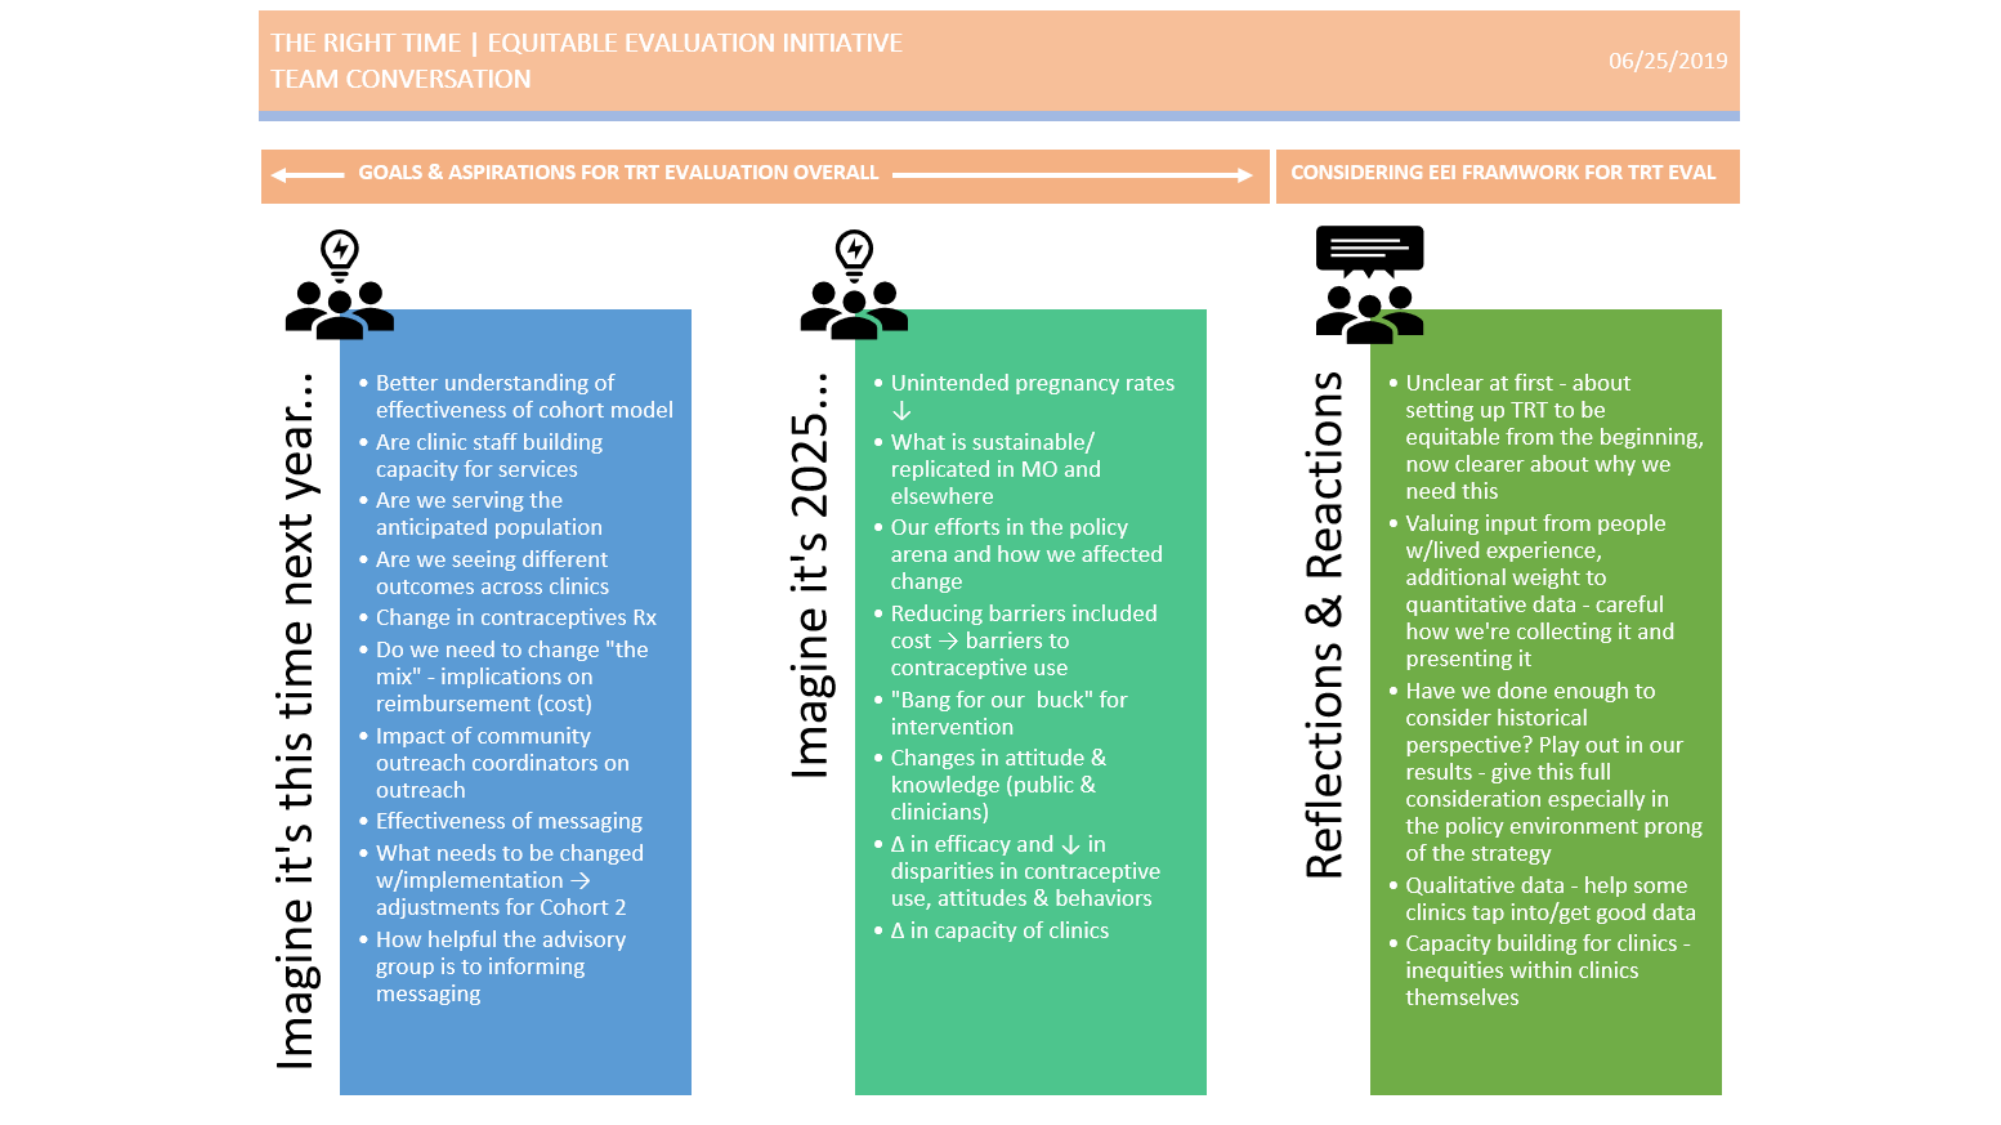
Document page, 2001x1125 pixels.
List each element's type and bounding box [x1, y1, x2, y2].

picture [246, 0, 1753, 1125]
